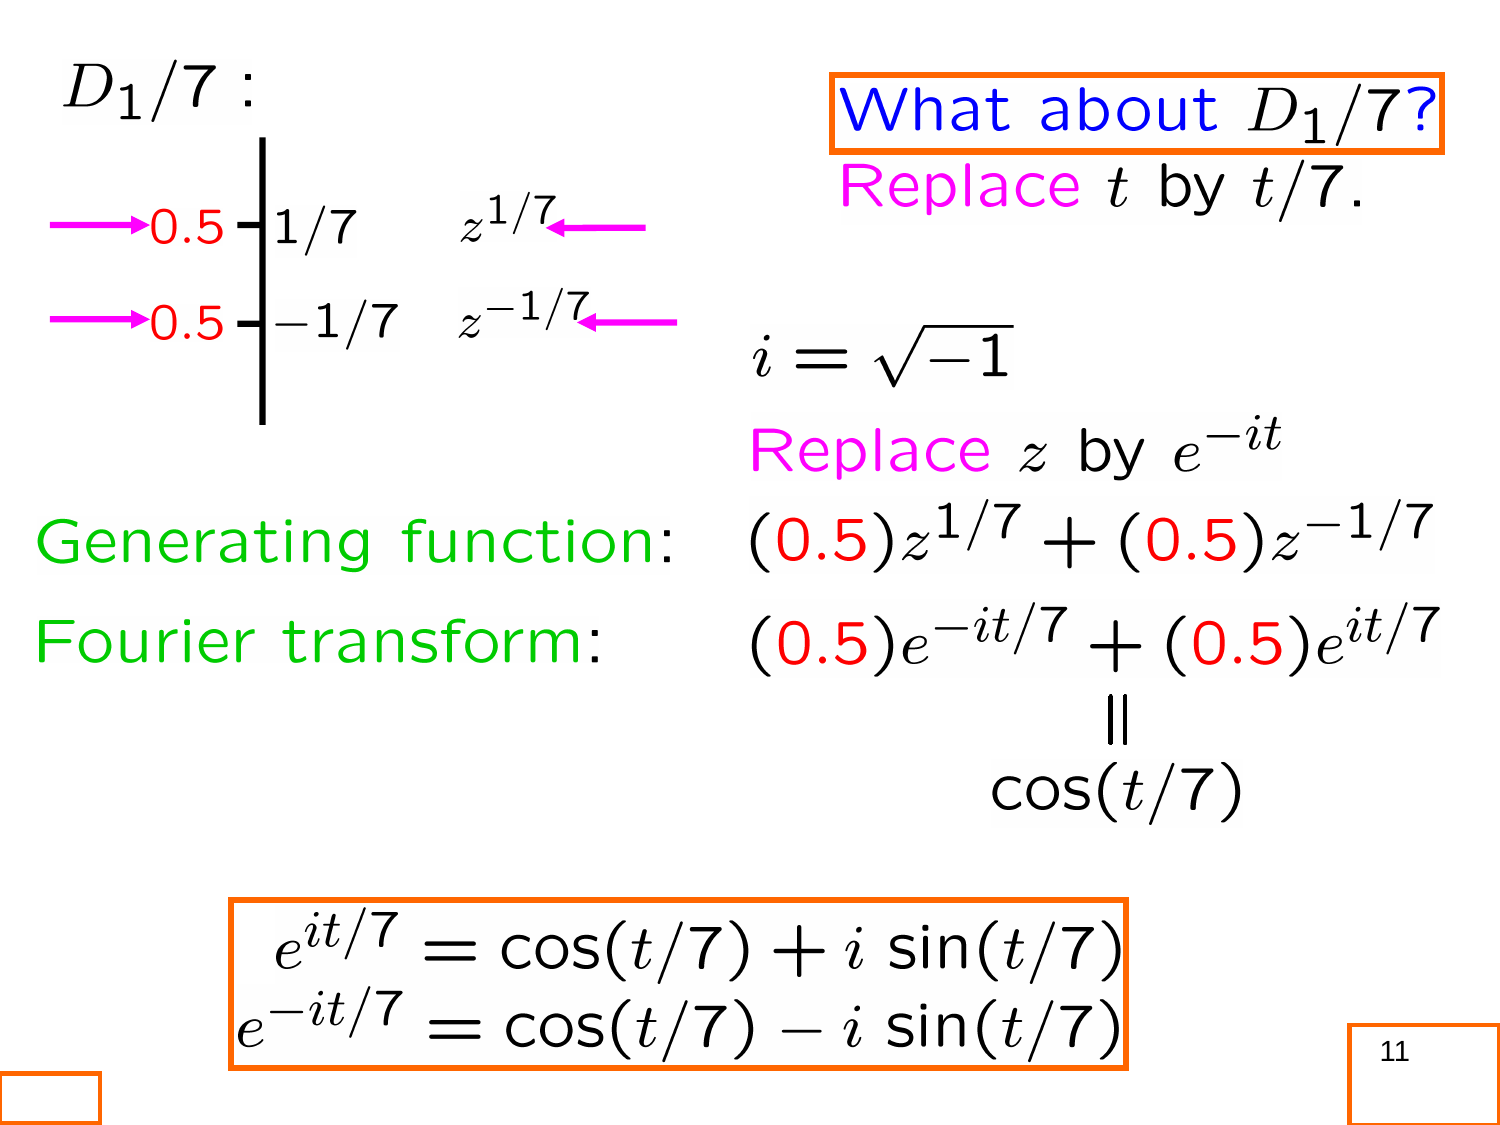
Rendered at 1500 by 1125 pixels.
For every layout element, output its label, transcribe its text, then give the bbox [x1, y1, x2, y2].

picture [840, 159, 1362, 226]
picture [237, 905, 1122, 1065]
text_box [1349, 1025, 1500, 1125]
picture [62, 59, 252, 126]
text_box [49, 313, 144, 326]
picture [149, 208, 223, 246]
text_box [49, 218, 144, 232]
picture [459, 191, 558, 242]
text_box [230, 899, 1127, 1068]
picture [458, 287, 591, 338]
picture [749, 495, 1435, 574]
picture [274, 299, 400, 352]
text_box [991, 690, 1244, 829]
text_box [749, 324, 1282, 481]
picture [274, 204, 358, 258]
picture [837, 83, 1436, 150]
text_box [831, 74, 1443, 152]
picture [149, 303, 223, 342]
text_box [0, 1073, 100, 1124]
slide_number 11 [1074, 1024, 1425, 1103]
picture [37, 515, 670, 576]
picture [37, 615, 599, 663]
picture [749, 599, 1442, 678]
